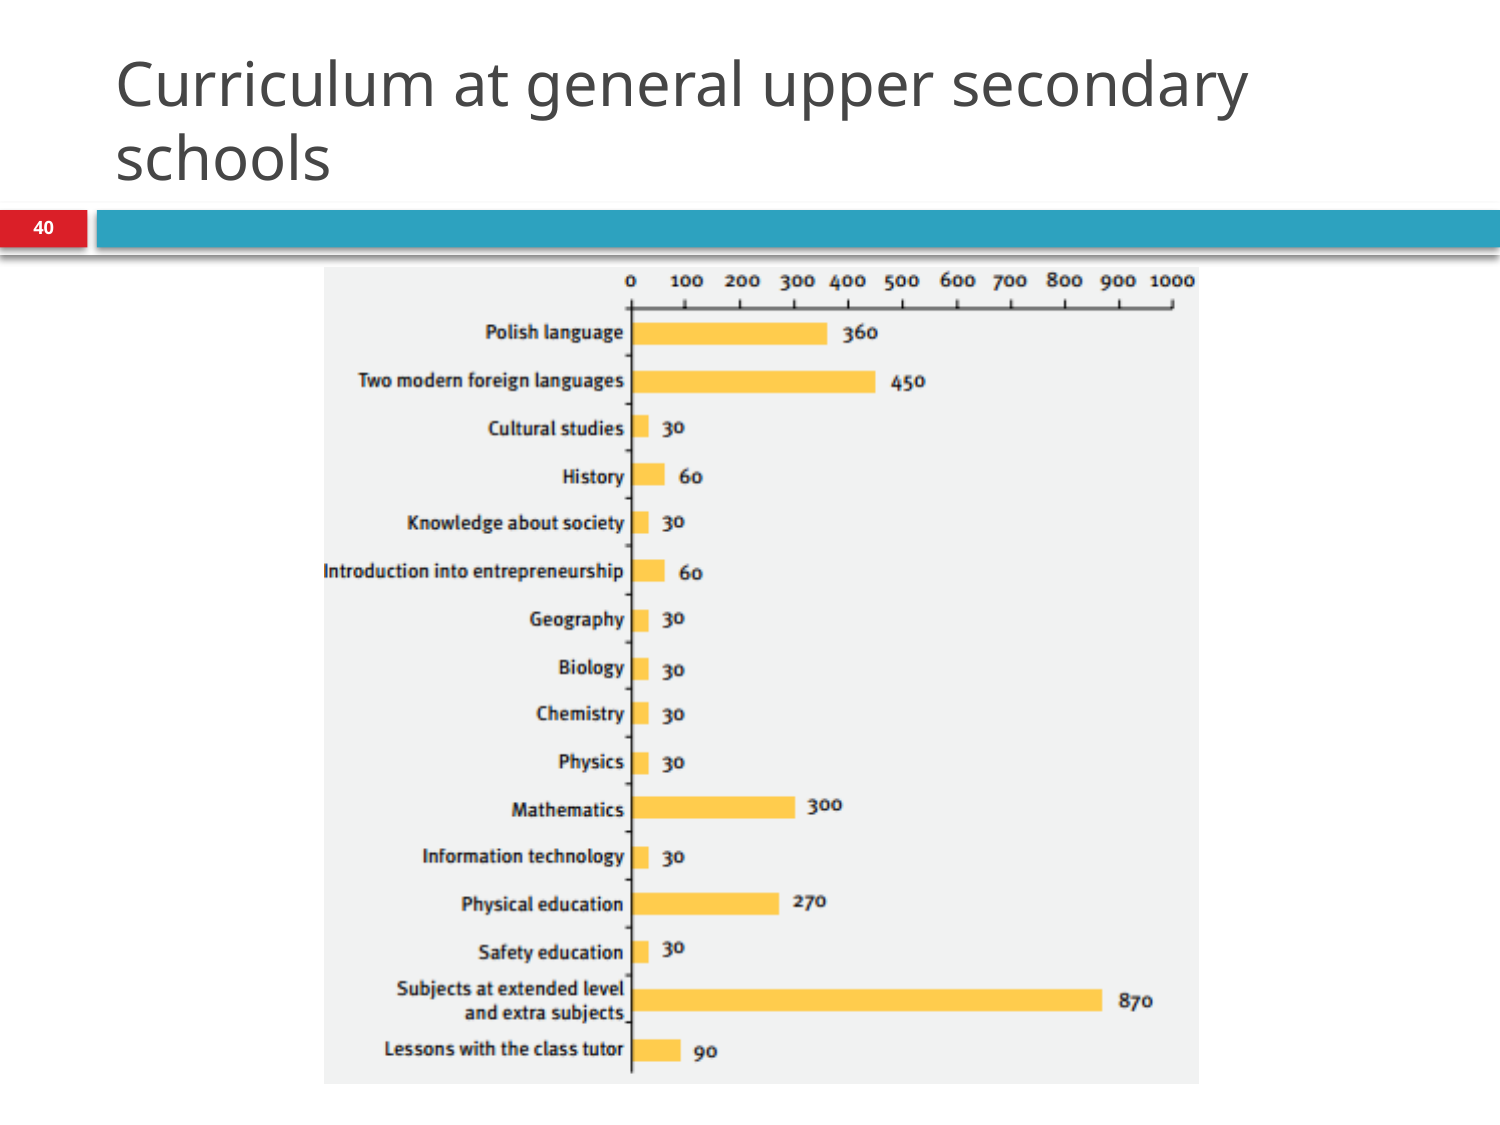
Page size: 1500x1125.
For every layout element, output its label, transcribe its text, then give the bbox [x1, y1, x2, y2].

slide_number 40 [0, 208, 88, 249]
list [324, 266, 1200, 1084]
title Curriculum at general upper secondary schools [100, 37, 1438, 200]
